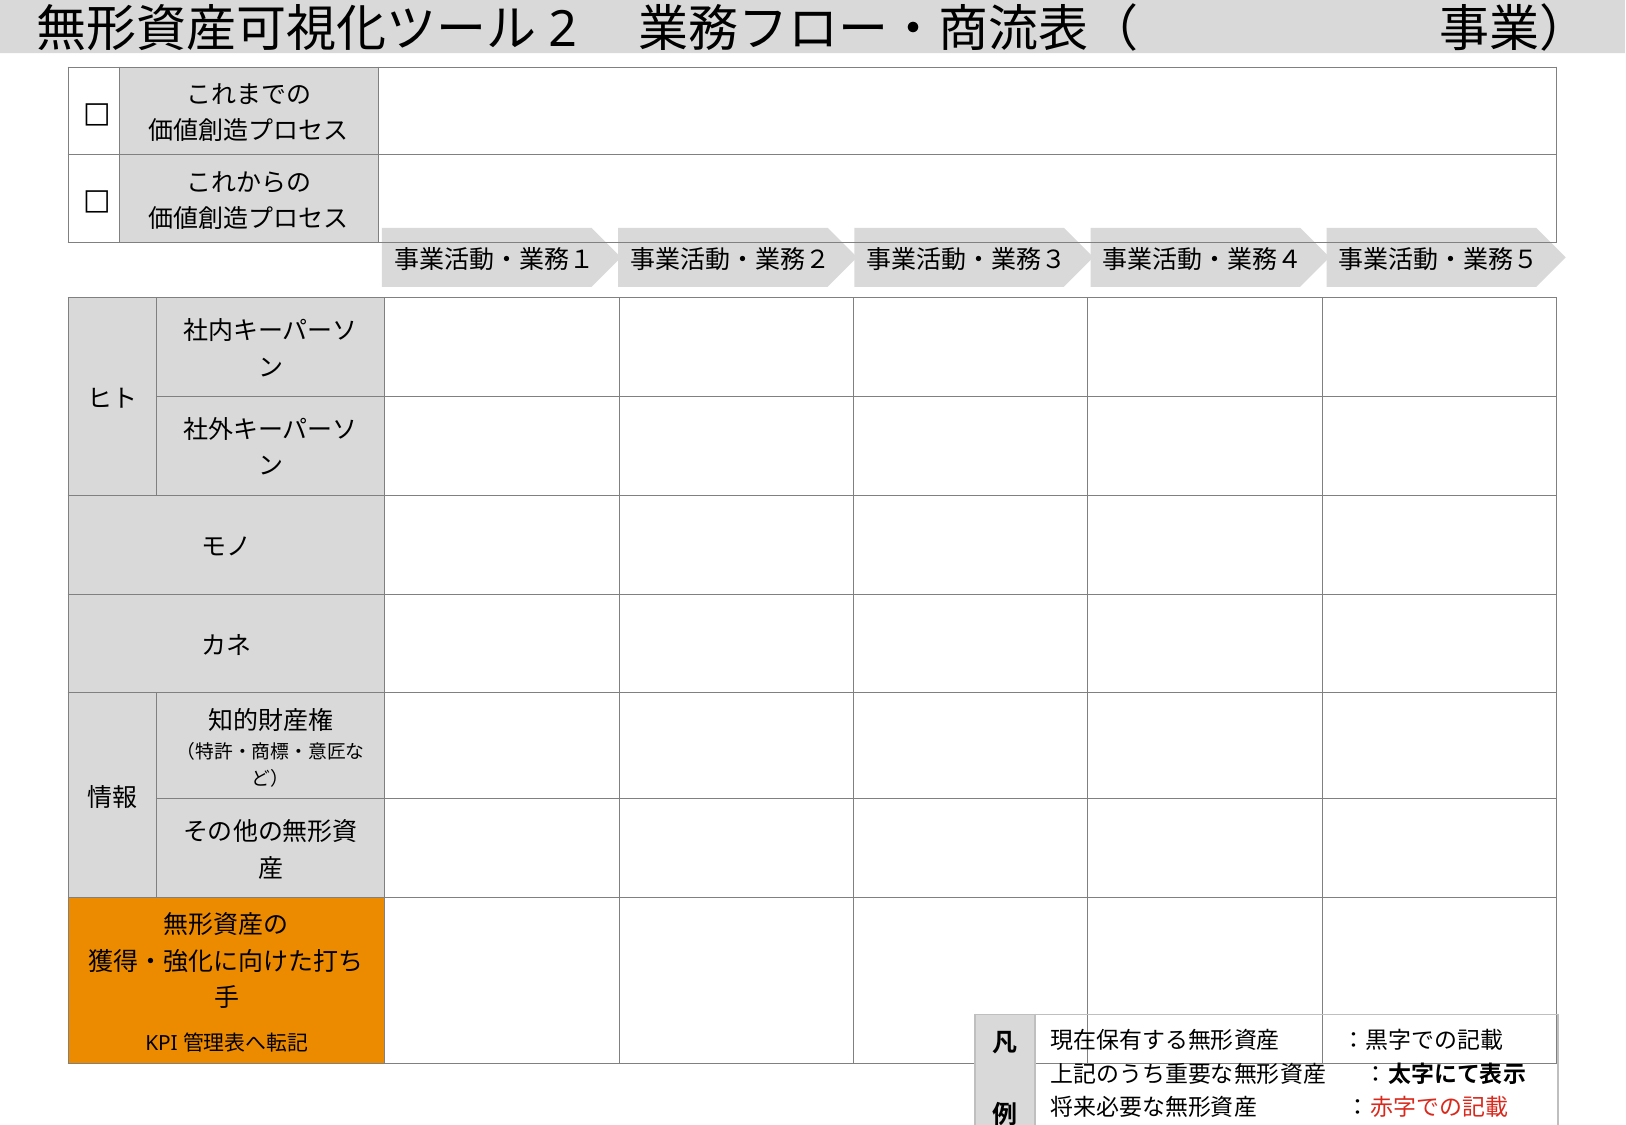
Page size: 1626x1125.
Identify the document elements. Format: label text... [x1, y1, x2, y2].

table_cell [1088, 898, 1322, 1014]
table_cell [620, 496, 853, 594]
table_cell [620, 799, 853, 897]
table_cell [1323, 898, 1556, 1014]
table_cell [385, 397, 619, 495]
table_cell [854, 898, 1087, 1063]
table_cell [1088, 496, 1322, 594]
table_cell [385, 693, 619, 798]
table_cell [854, 799, 1087, 897]
table_cell [854, 693, 1087, 798]
table_header [1088, 298, 1322, 396]
table_cell [854, 496, 1087, 594]
table_cell [620, 397, 853, 495]
table_header これまでの 価値創造プロセス [120, 68, 378, 154]
table_cell □ [69, 155, 119, 242]
table_cell [1323, 496, 1556, 594]
table_header [854, 298, 1087, 396]
table_header □ [69, 68, 119, 154]
table_cell [1088, 799, 1322, 897]
table_cell [1323, 595, 1556, 692]
table_cell [1323, 397, 1556, 495]
table_header [385, 298, 619, 396]
table_cell モノ [69, 496, 384, 594]
table_header [379, 68, 1556, 154]
table_cell [1088, 397, 1322, 495]
table_cell カネ [69, 595, 384, 692]
text_box 事業活動・業務１ [381, 243, 618, 287]
table_cell [385, 595, 619, 692]
text_box 事業活動・業務２ [618, 243, 854, 287]
table_header ヒト [69, 298, 156, 495]
table_header 現在保有する無形資産 ：黒字での記載 上記のうち重要な無形資産 ：太字にて表示 将来必要な無形資産 ：赤字での記載 [1036, 1015, 1557, 1125]
table_cell [379, 155, 1556, 242]
table_cell 情報 [69, 693, 156, 897]
table_cell [385, 898, 619, 1063]
table_cell [385, 496, 619, 594]
table_cell その他の無形資産 [157, 799, 384, 897]
table_cell これからの 価値創造プロセス [120, 155, 378, 242]
table_cell [854, 595, 1087, 692]
table_cell [854, 397, 1087, 495]
table_cell [620, 898, 853, 1063]
table_cell [1088, 595, 1322, 692]
table_cell 知的財産権 （特許・商標・意匠など） [157, 693, 384, 798]
table_cell [1323, 693, 1556, 798]
table_cell [620, 595, 853, 692]
table_cell [1323, 799, 1556, 897]
table_cell [385, 799, 619, 897]
table_header 凡 例 [976, 1015, 1034, 1125]
table_cell [620, 693, 853, 798]
table_cell [1088, 693, 1322, 798]
text_box 事業活動・業務３ [854, 243, 1090, 287]
text_box 事業活動・業務４ [1090, 243, 1326, 287]
table_header [620, 298, 853, 396]
text_box 事業活動・業務５ [1326, 243, 1566, 287]
text_box 無形資産可視化ツール2 業務フロー・商流表（ 事業） [0, 0, 1625, 54]
table_header [1323, 298, 1556, 396]
table_cell 無形資産の 獲得・強化に向けた打ち手 KPI管理表へ転記 [69, 898, 384, 1063]
table_header 社内キーパーソン [157, 298, 384, 396]
table_cell 社外キーパーソン [157, 397, 384, 495]
